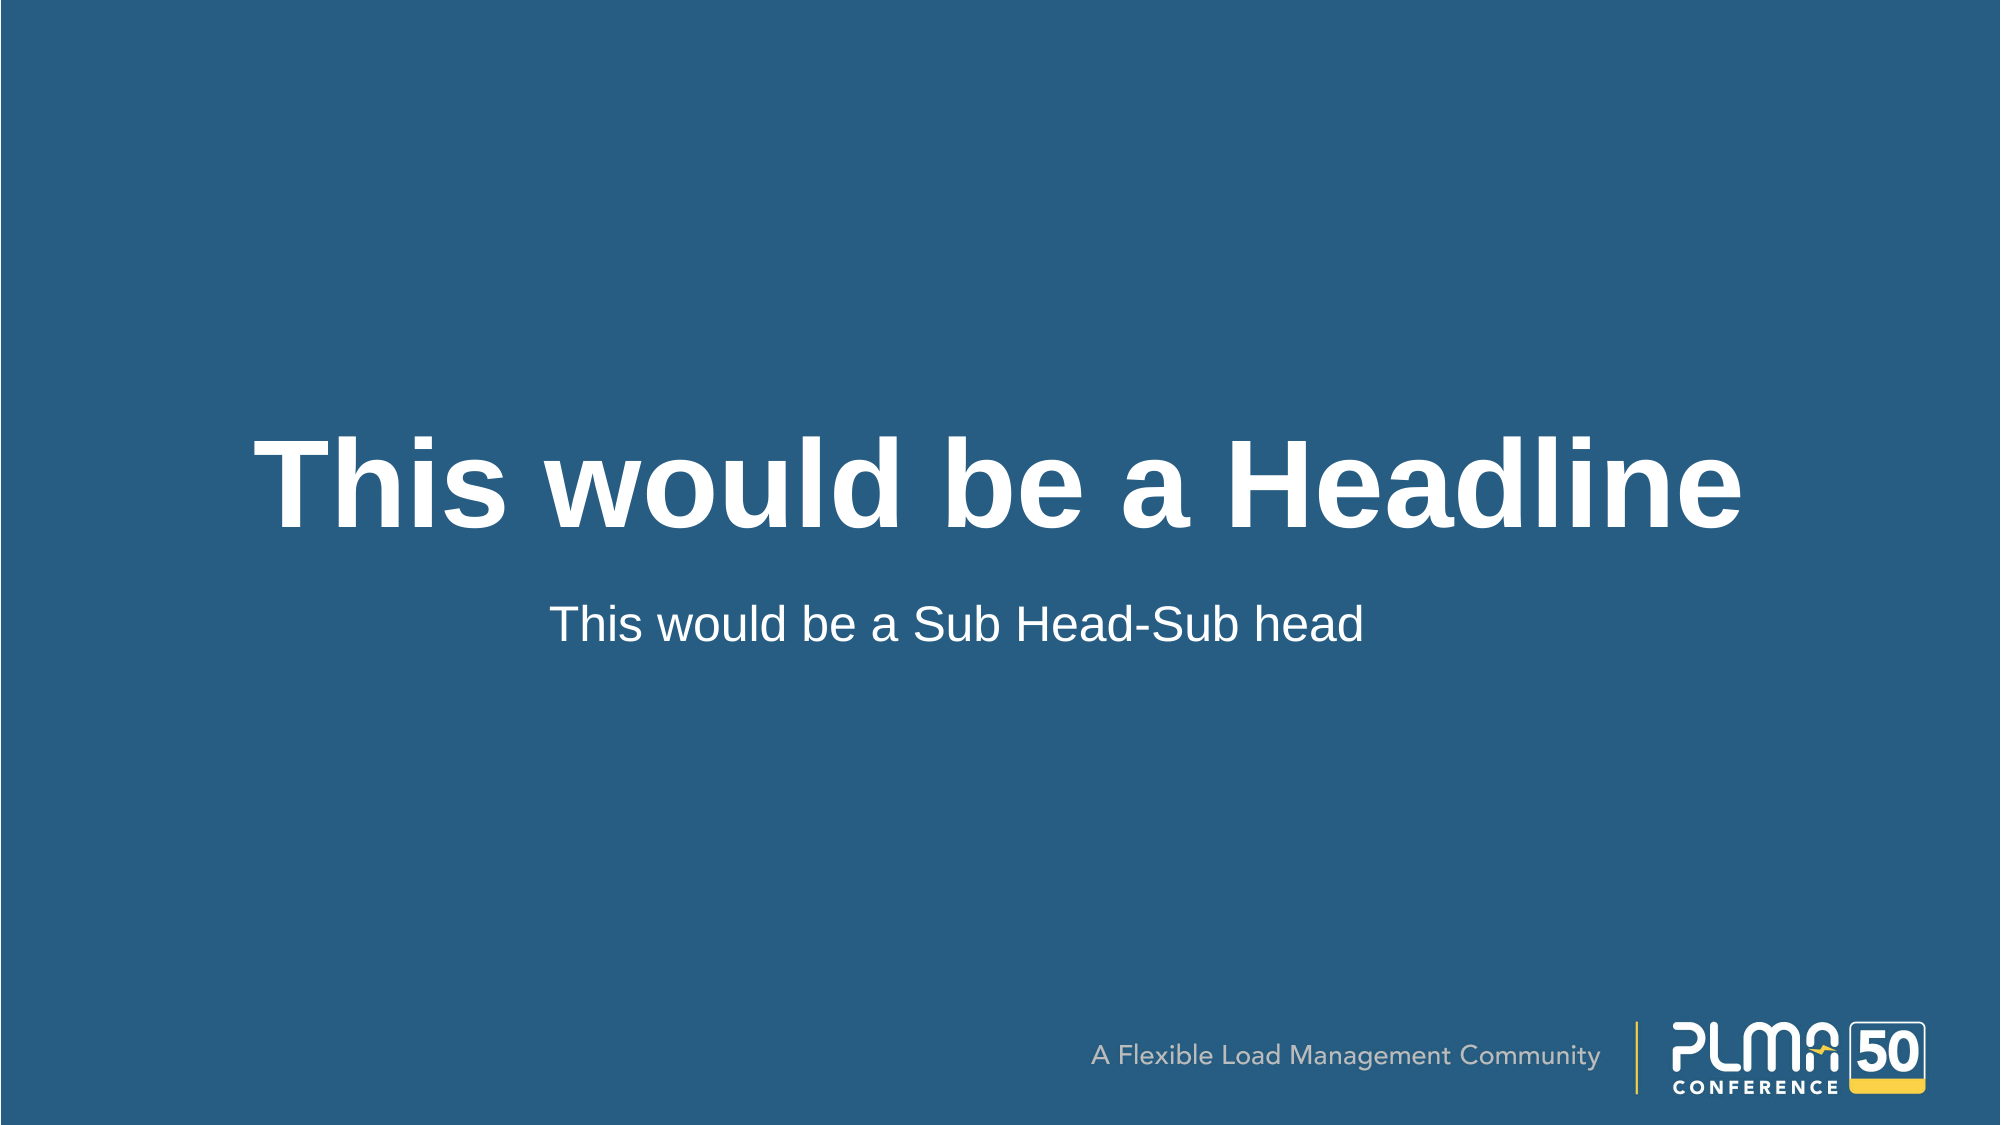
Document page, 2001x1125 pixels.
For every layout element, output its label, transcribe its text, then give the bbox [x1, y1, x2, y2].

picture [1, 0, 2000, 1125]
subtitle This would be a Sub Head-Sub head [207, 590, 1708, 863]
title This would be a Headline [142, 170, 1858, 563]
